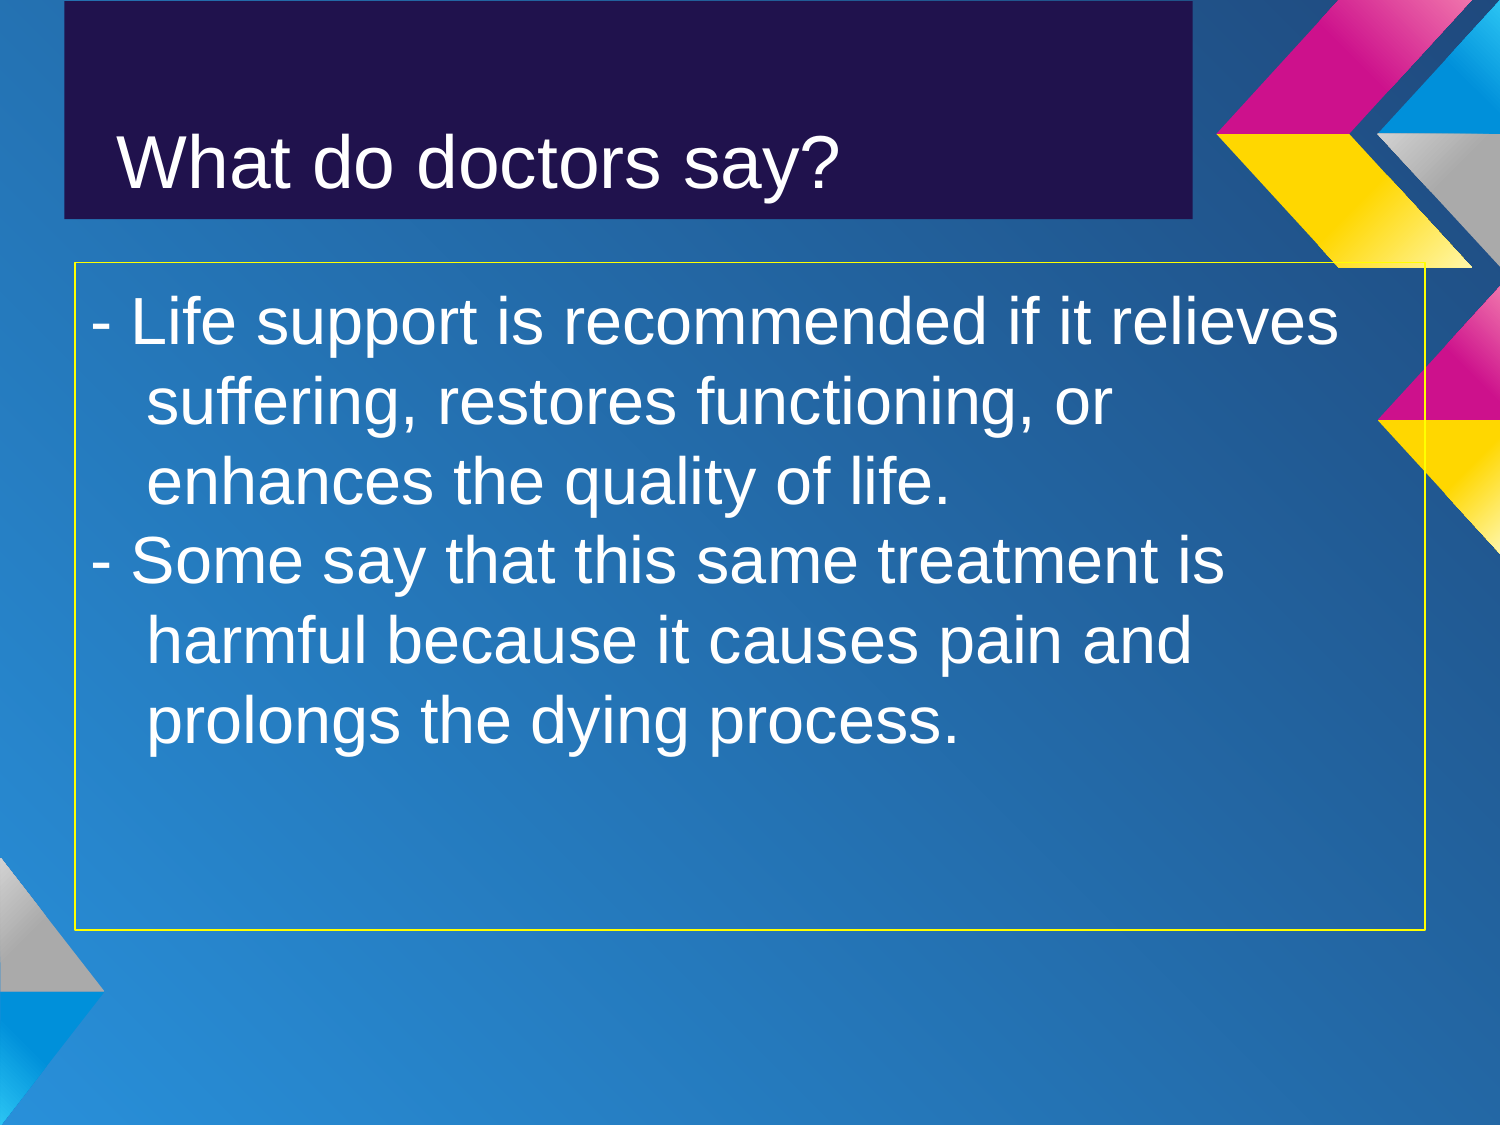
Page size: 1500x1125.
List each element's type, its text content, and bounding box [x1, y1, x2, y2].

list - Life support is recommended if it relieves suffering, restores functioning, or enhances the quality of life. - Some say that this same treatment is harmful because it causes pain and prolongs the dying process. [75, 262, 1425, 931]
title What do doctors say? [64, 1, 1193, 220]
